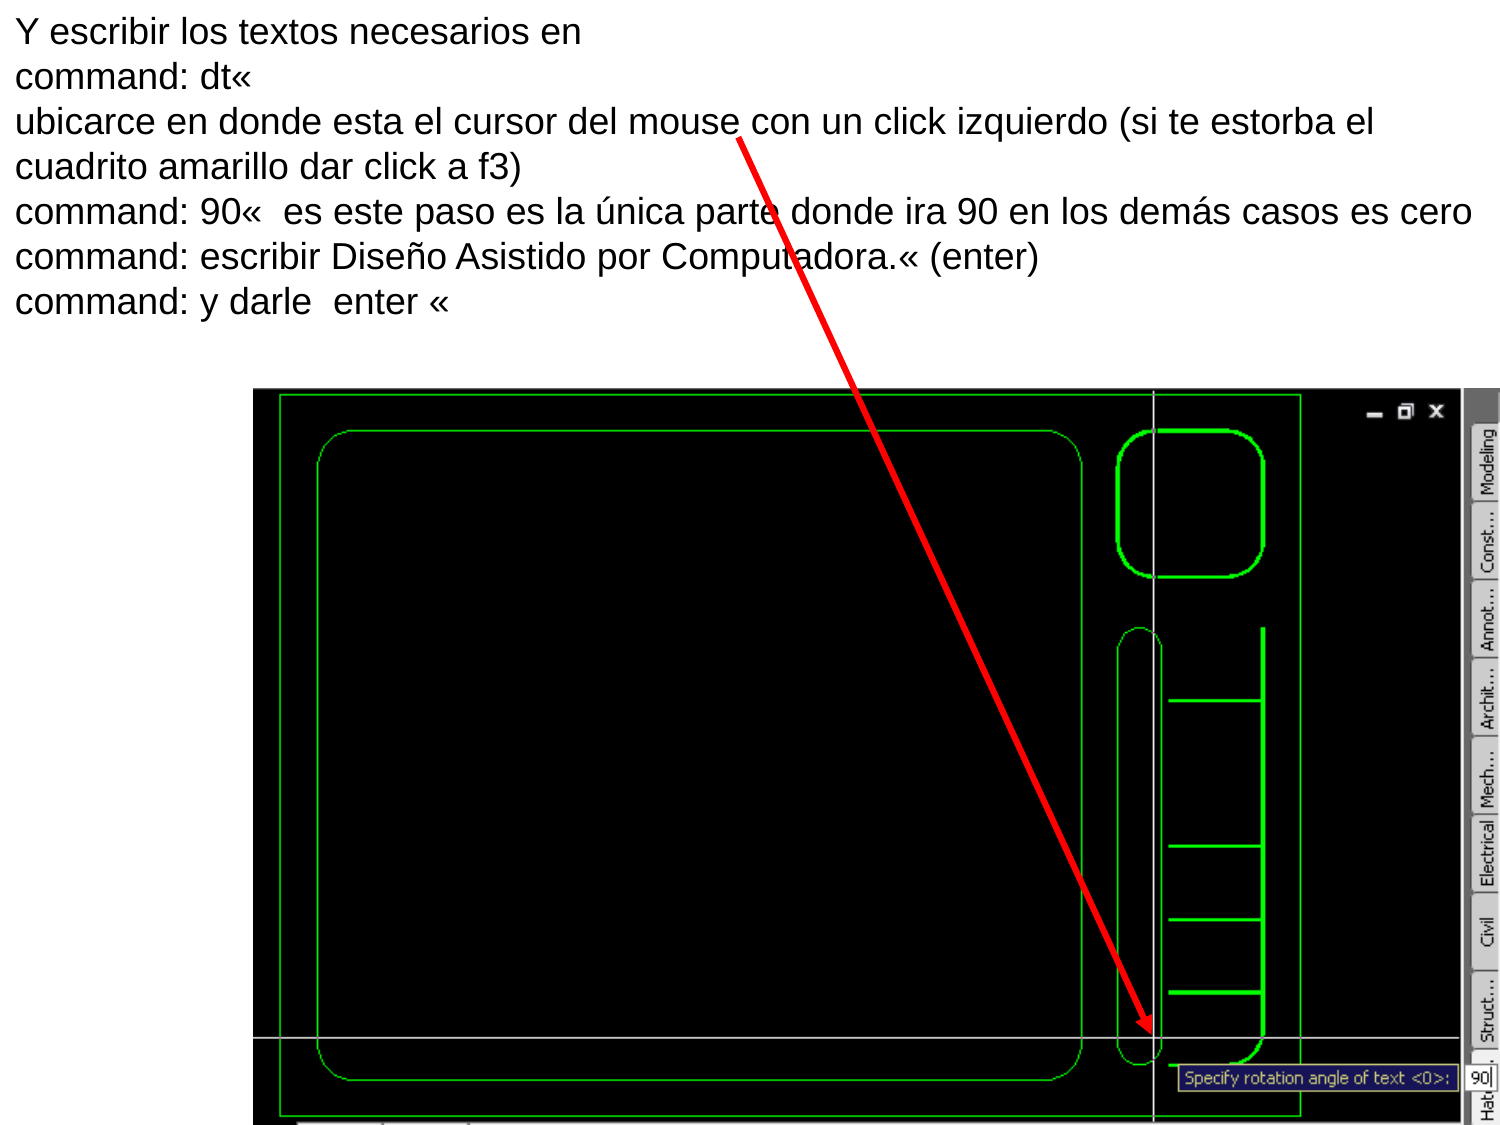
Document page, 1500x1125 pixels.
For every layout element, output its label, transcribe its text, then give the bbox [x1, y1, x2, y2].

picture [252, 388, 1500, 1125]
text_box Y escribir los textos necesarios en command: dt« ubicarce en donde esta el cursor del mouse con un click izquierdo (si te estorba el cuadrito amarillo dar click a f3) command: 90« es este paso es la única parte donde ira 90 en los demás casos es cero command: escribir Diseño Asistido por Computadora.« (enter) command: y darle enter « [0, 0, 1500, 330]
